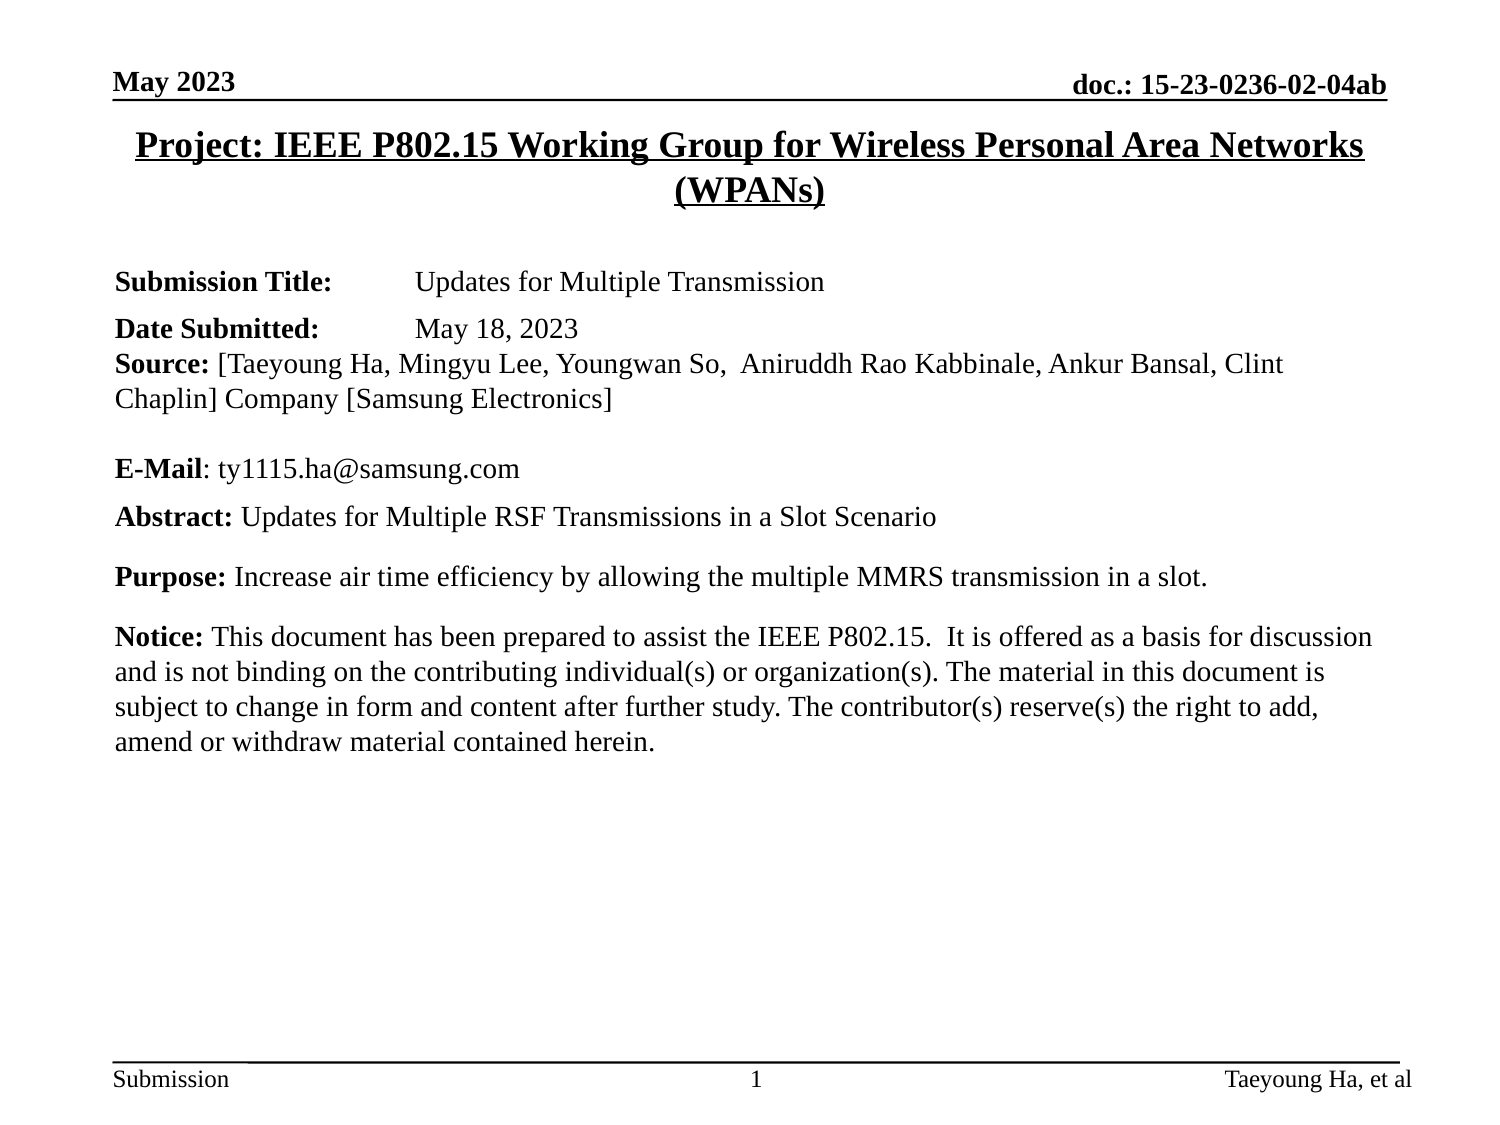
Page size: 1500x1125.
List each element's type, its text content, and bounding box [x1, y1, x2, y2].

slide_number 1 [749, 1062, 763, 1093]
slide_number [112, 62, 375, 98]
footer Taeyoung Ha, et al [820, 1062, 1413, 1093]
text_box Project: IEEE P802.15 Working Group for Wireless Personal Area Networks (WPANs) Submission Title: Updates for Multiple Transmission Date Submitted: May 18, 2023 Source: [Taeyoung Ha, Mingyu Lee, Youngwan So, Aniruddh Rao Kabbinale, Ankur Bansal, Clint Chaplin] Company [Samsung Electronics] E-Mail: ty1115.ha@samsung.com Abstract: Updates for Multiple RSF Transmissions in a Slot Scenario Purpose: Increase air time efficiency by allowing the multiple MMRS transmission in a slot. Notice: This document has been prepared to assist the IEEE P802.15. It is offered as a basis for discussion and is not binding on the contributing individual(s) or organization(s). The material in this document is subject to change in form and content after further study. The contributor(s) reserve(s) the right to add, amend or withdraw material contained herein. [99, 112, 1400, 765]
text_box doc.: 15-23-0236-02-04ab [949, 64, 1388, 100]
